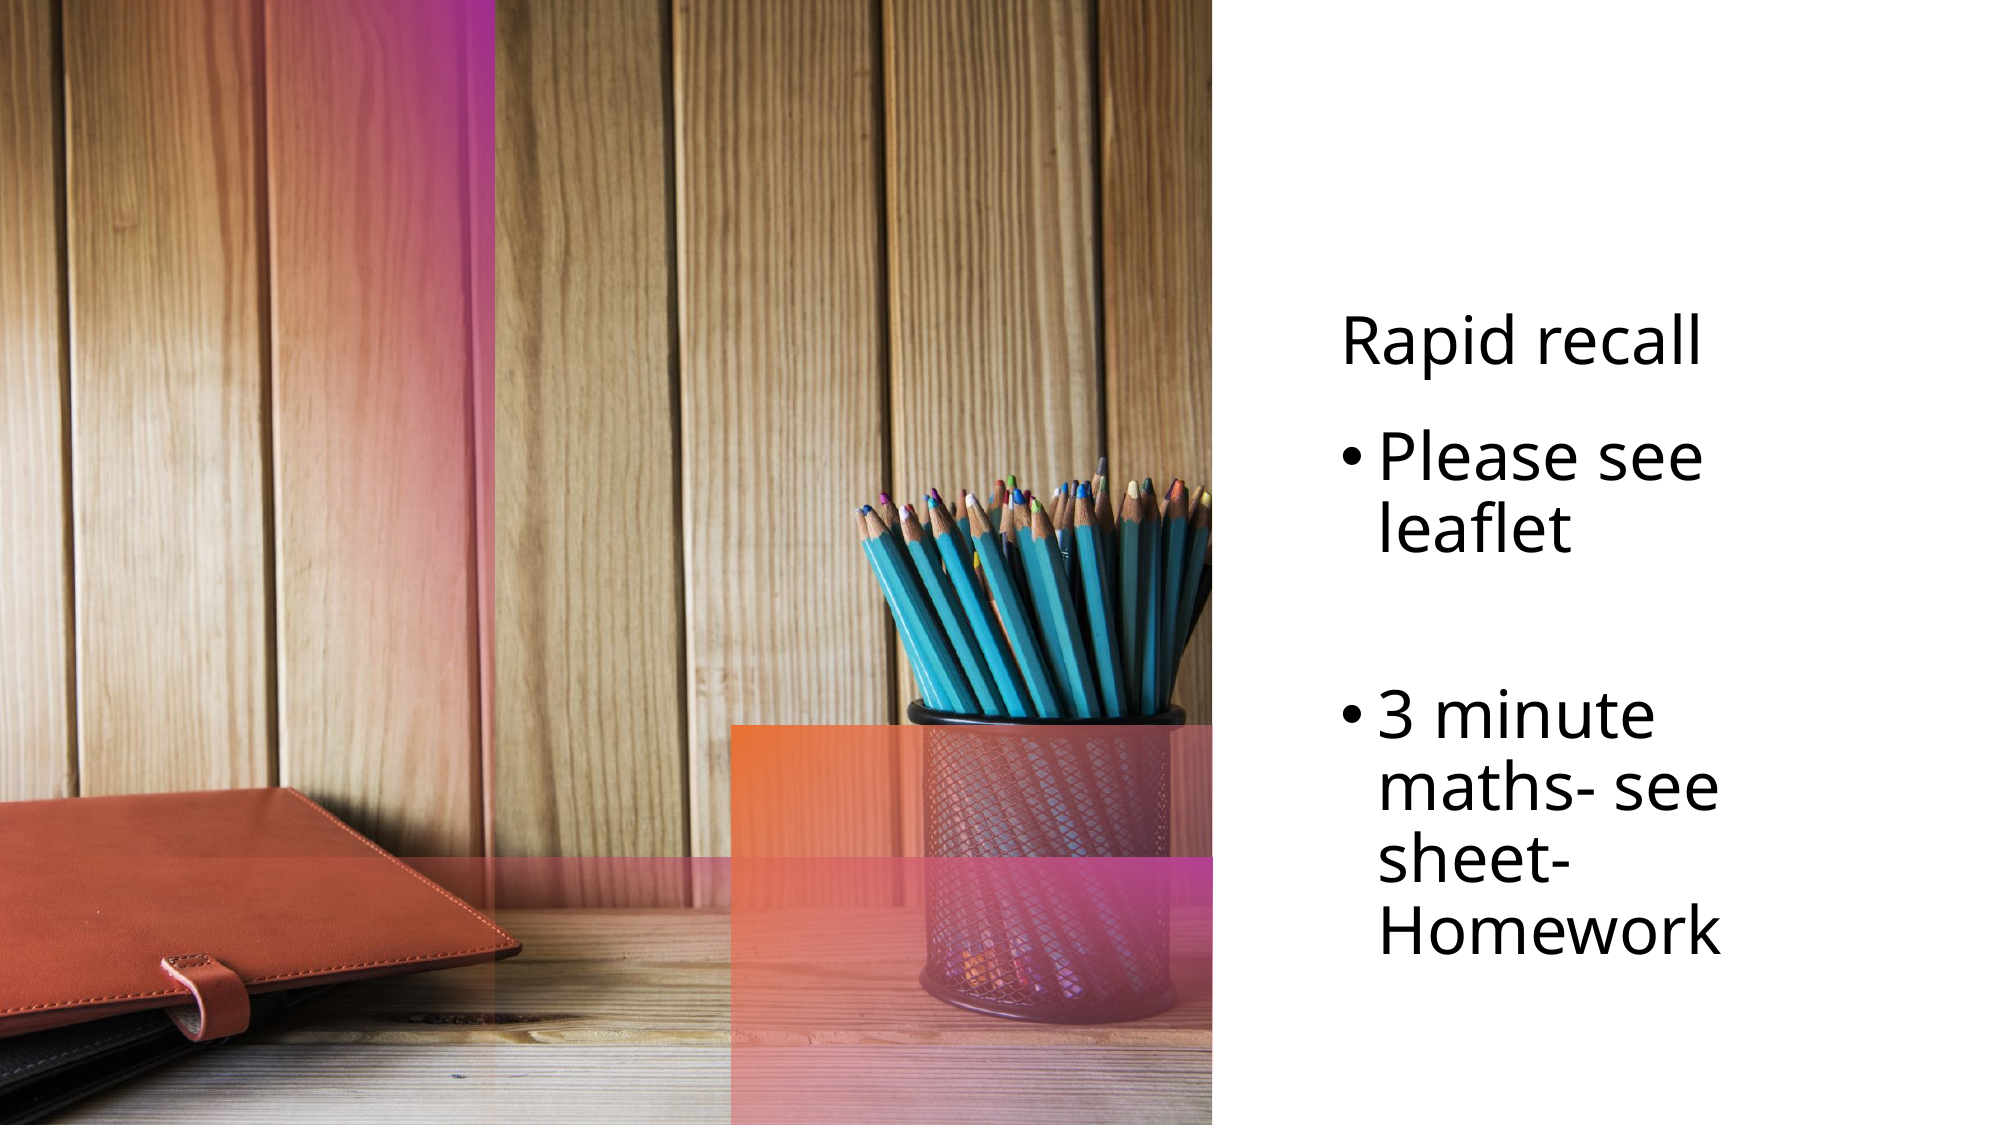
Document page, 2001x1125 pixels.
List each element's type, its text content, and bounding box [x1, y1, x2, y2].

title Rapid recall [1325, 121, 1879, 387]
list Please see leaflet 3 minute maths- see sheet- Homework [1325, 415, 1879, 982]
picture [0, 0, 1213, 1125]
